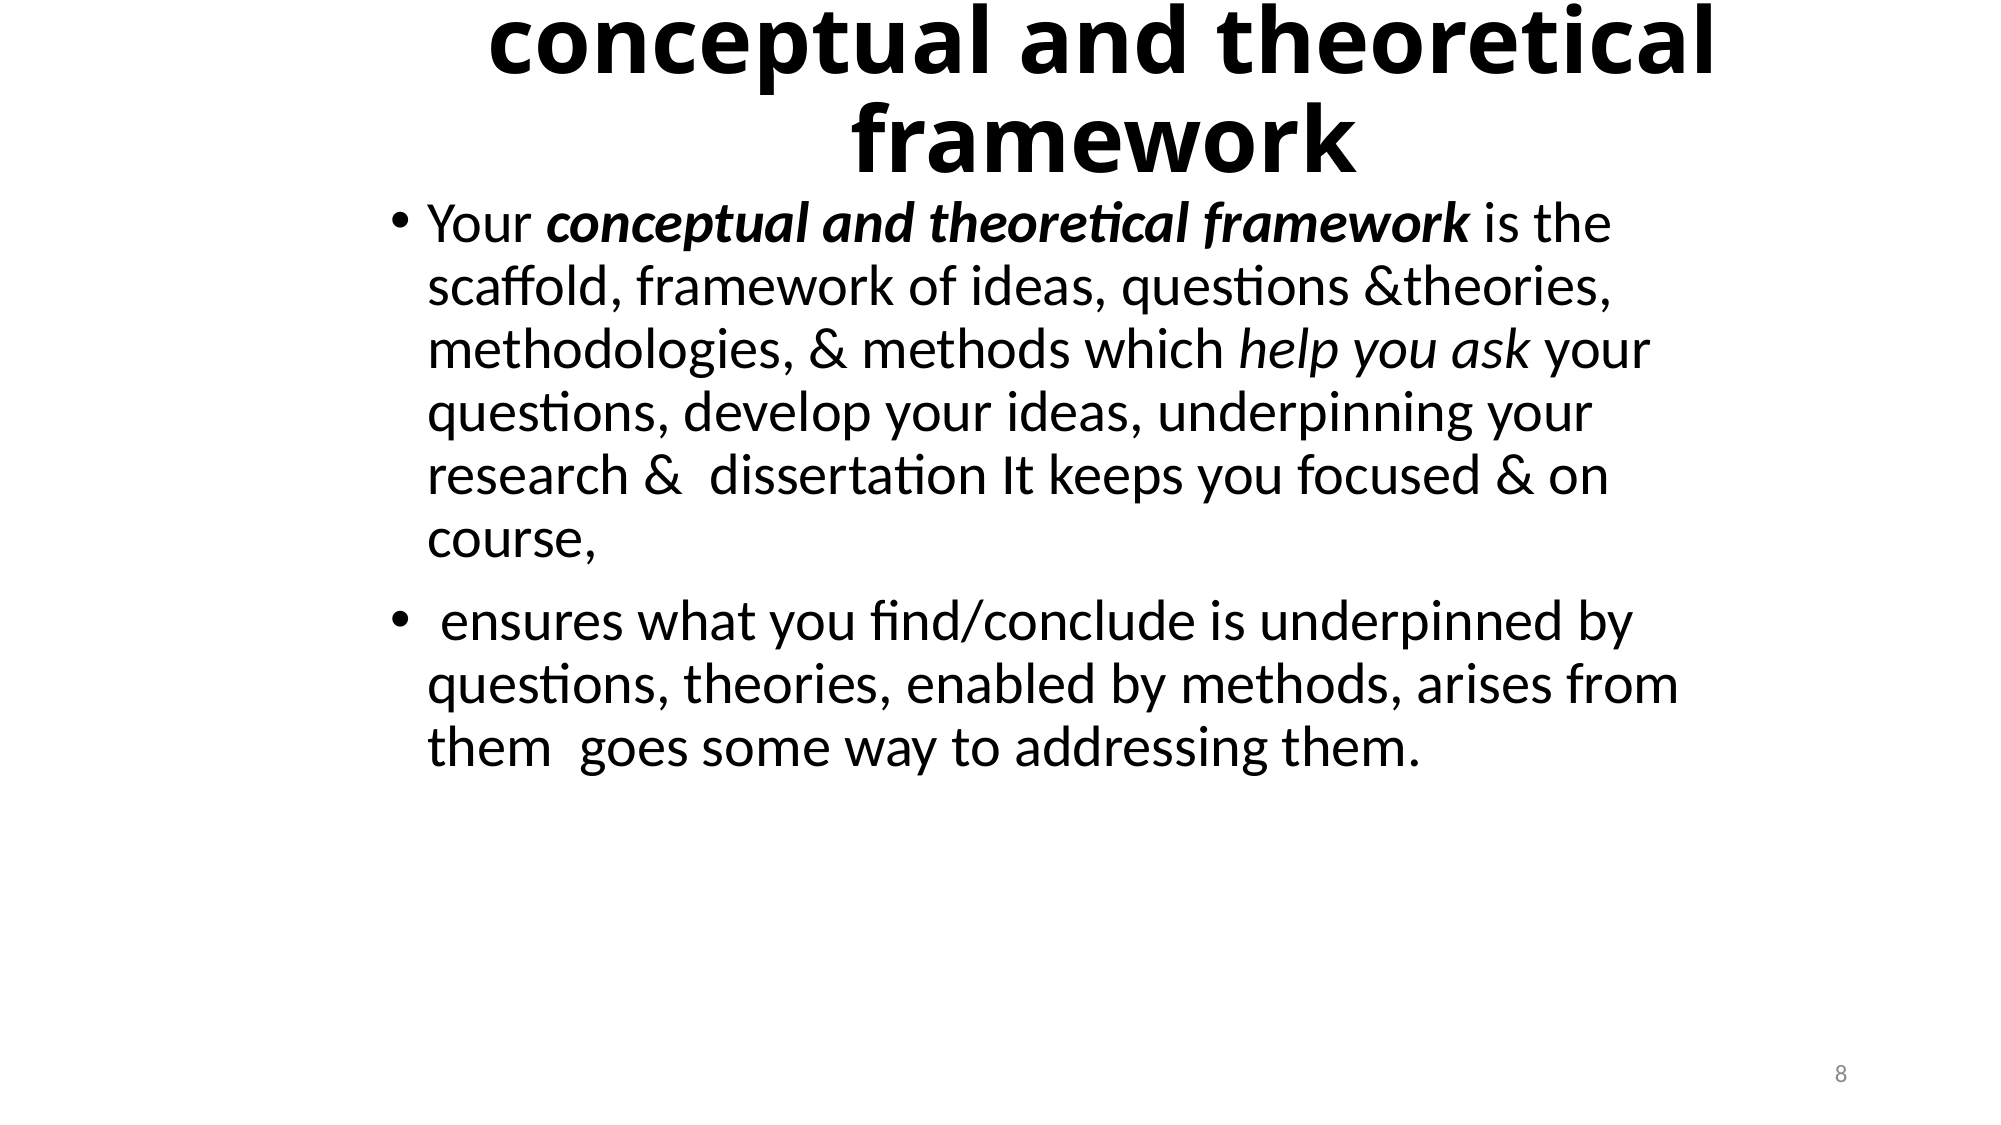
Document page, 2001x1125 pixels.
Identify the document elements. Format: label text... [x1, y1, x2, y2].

list Your conceptual and theoretical framework is the scaffold, framework of ideas, questions &theories, methodologies, & methods which help you ask your questions, develop your ideas, underpinning your research & dissertation It keeps you focused & on course, ensures what you find/conclude is underpinned by questions, theories, enabled by methods, arises from them goes some way to addressing them. [375, 184, 1718, 1000]
slide_number 8 [1412, 1042, 1863, 1103]
title conceptual and theoretical framework [457, 0, 1750, 225]
